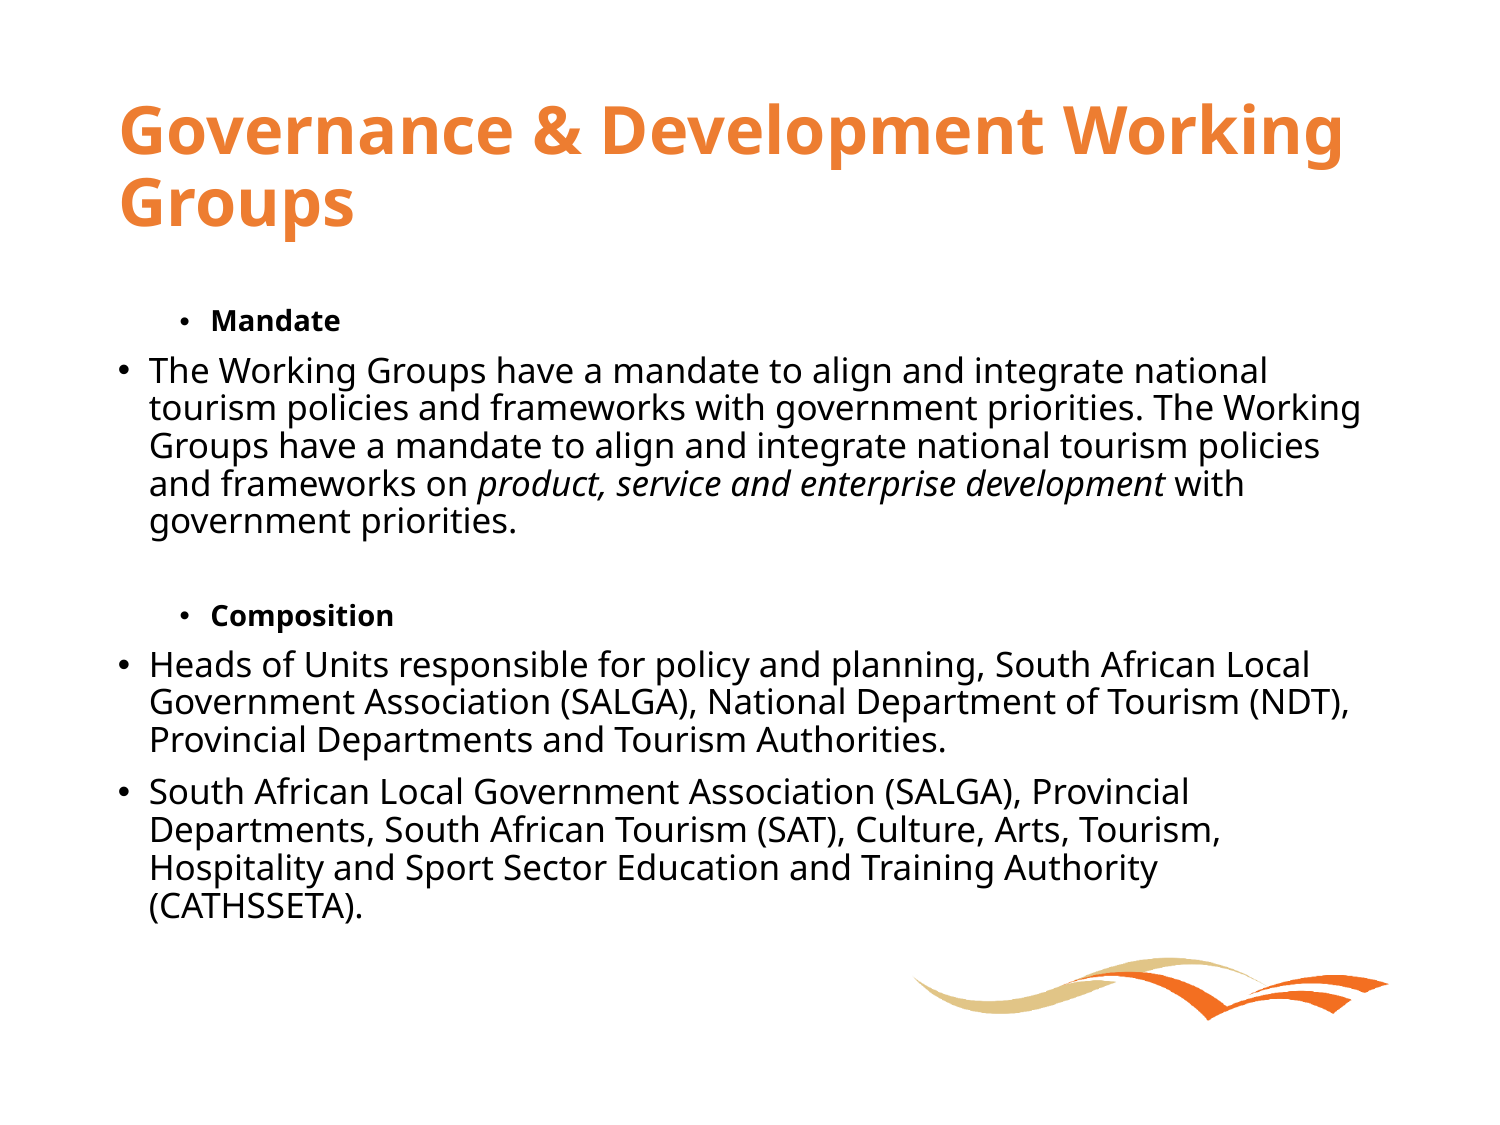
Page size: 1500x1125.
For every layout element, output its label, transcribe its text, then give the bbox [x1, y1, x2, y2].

list Mandate The Working Groups have a mandate to align and integrate national tourism policies and frameworks with government priorities. The Working Groups have a mandate to align and integrate national tourism policies and frameworks on product, service and enterprise development with government priorities. Composition Heads of Units responsible for policy and planning, South African Local Government Association (SALGA), National Department of Tourism (NDT), Provincial Departments and Tourism Authorities. South African Local Government Association (SALGA), Provincial Departments, South African Tourism (SAT), Culture, Arts, Tourism, Hospitality and Sport Sector Education and Training Authority (CATHSSETA). [103, 299, 1397, 938]
title Governance & Development Working Groups [103, 59, 1397, 278]
picture [904, 949, 1397, 1034]
